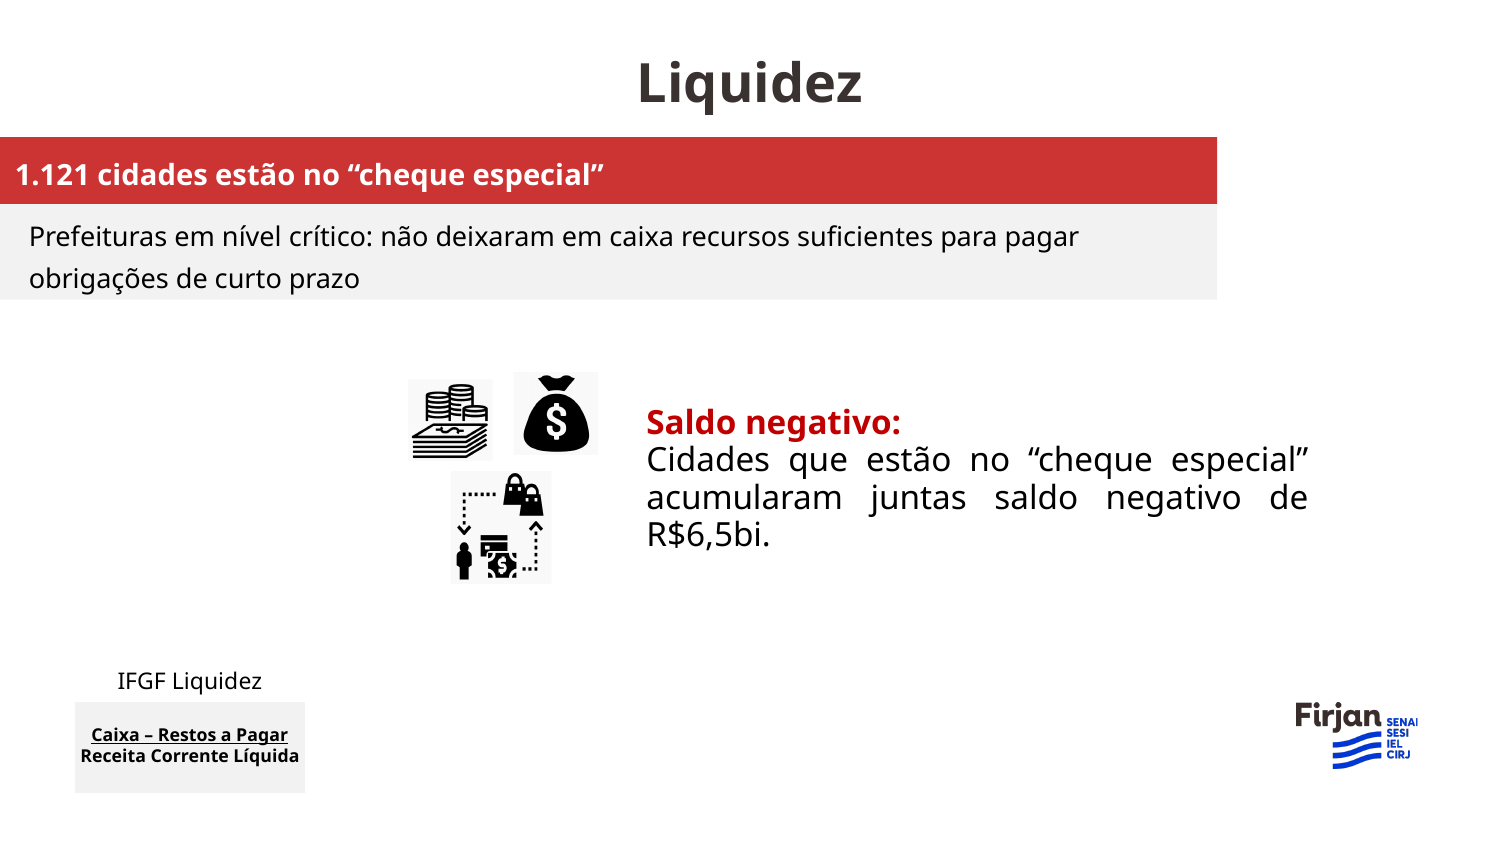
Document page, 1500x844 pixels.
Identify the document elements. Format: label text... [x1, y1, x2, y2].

text_box 1.121 cidades estão no “cheque especial” [0, 136, 1218, 205]
text_box Prefeituras em nível crítico: não deixaram em caixa recursos suficientes para pagar obrigações de curto prazo [0, 205, 1218, 301]
text_box IFGF Liquidez [74, 659, 305, 702]
picture [513, 372, 599, 455]
picture [407, 379, 493, 461]
text_box Liquidez [0, 48, 1500, 114]
text_box Saldo negativo: Cidades que estão no “cheque especial” acumularam juntas saldo negativo de R$6,5bi. [631, 395, 1325, 561]
picture [450, 471, 552, 584]
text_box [57, 702, 323, 793]
picture [1296, 702, 1418, 769]
